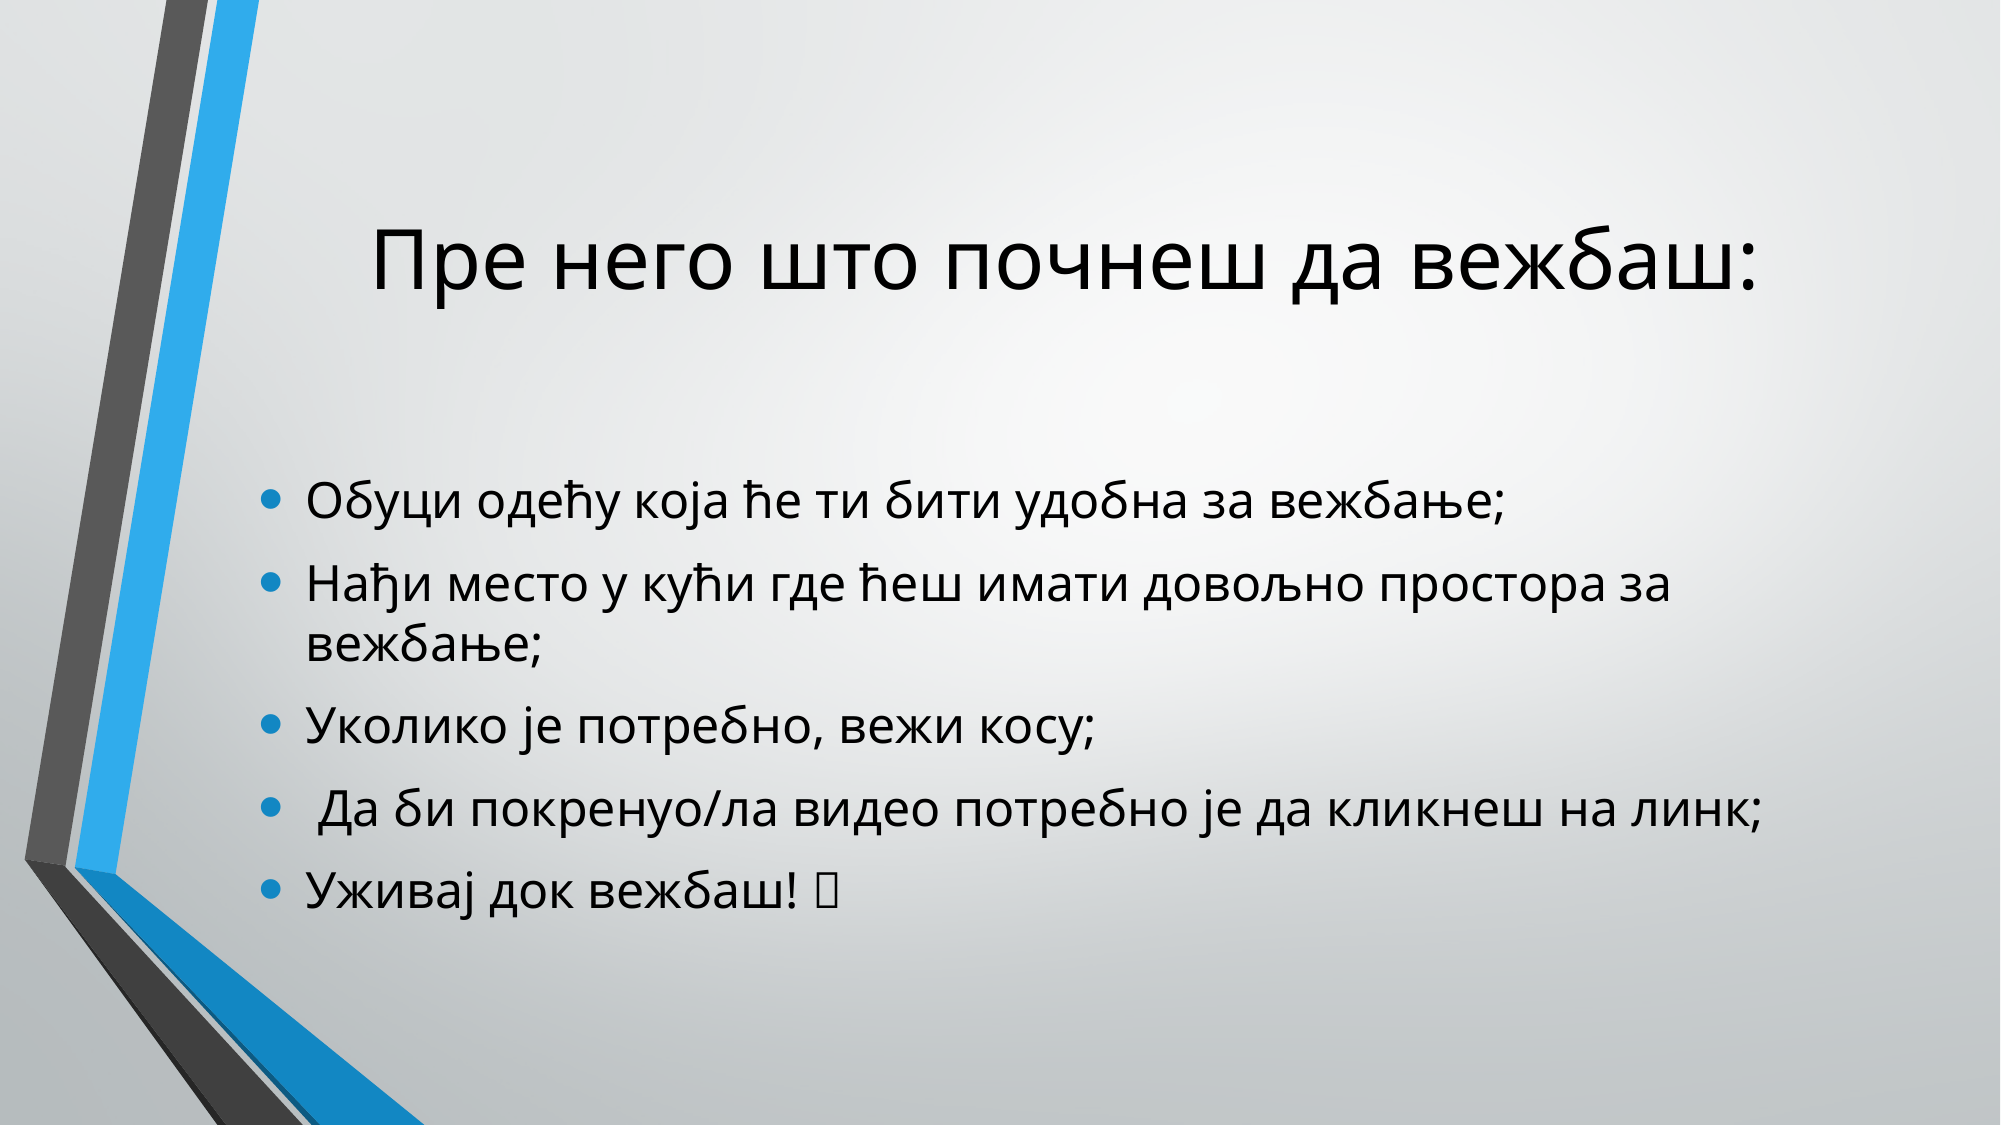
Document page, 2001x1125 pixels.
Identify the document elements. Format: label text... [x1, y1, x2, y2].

list Обуци одећу која ће ти бити удобна за вежбање; Нађи место у кући где ћеш имати довољно простора за вежбање; Уколико је потребно, вежи косу; Да би покренуо/ла видео потребно је да кликнеш на линк; Уживај док вежбаш!  [243, 437, 1887, 950]
title Пре него што почнеш да вежбаш: [243, 112, 1887, 400]
